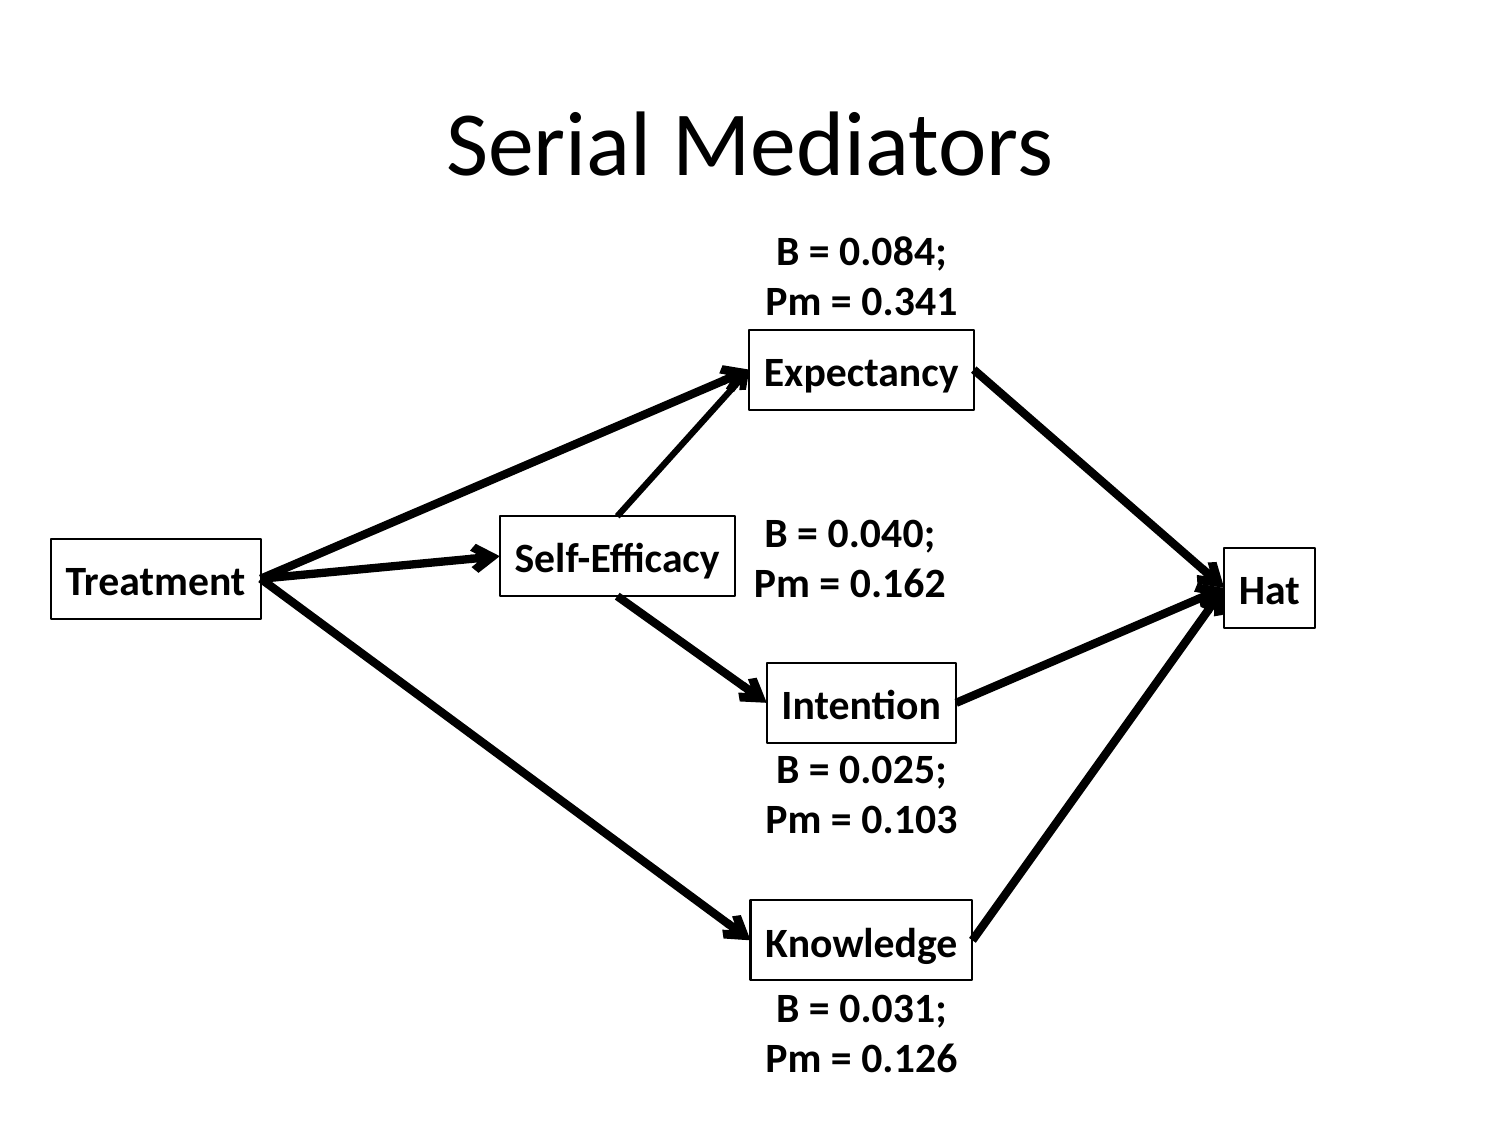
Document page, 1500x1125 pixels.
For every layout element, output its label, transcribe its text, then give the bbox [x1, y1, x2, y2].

title Serial Mediators [75, 45, 1425, 233]
text_box B = 0.025; Pm = 0.103 [755, 726, 968, 857]
text_box Treatment [50, 538, 256, 619]
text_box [261, 586, 750, 941]
text_box Knowledge [750, 900, 973, 966]
text_box Intention [766, 662, 957, 726]
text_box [617, 596, 767, 704]
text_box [956, 587, 972, 704]
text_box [261, 369, 749, 580]
text_box Expectancy [749, 339, 974, 410]
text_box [974, 369, 1224, 586]
text_box Hat [1228, 547, 1315, 628]
text_box B = 0.040; Pm = 0.162 [754, 491, 963, 622]
text_box B = 0.084; Pm = 0.341 [748, 208, 974, 339]
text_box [973, 587, 1224, 941]
text_box B = 0.031; Pm = 0.126 [748, 966, 974, 1097]
